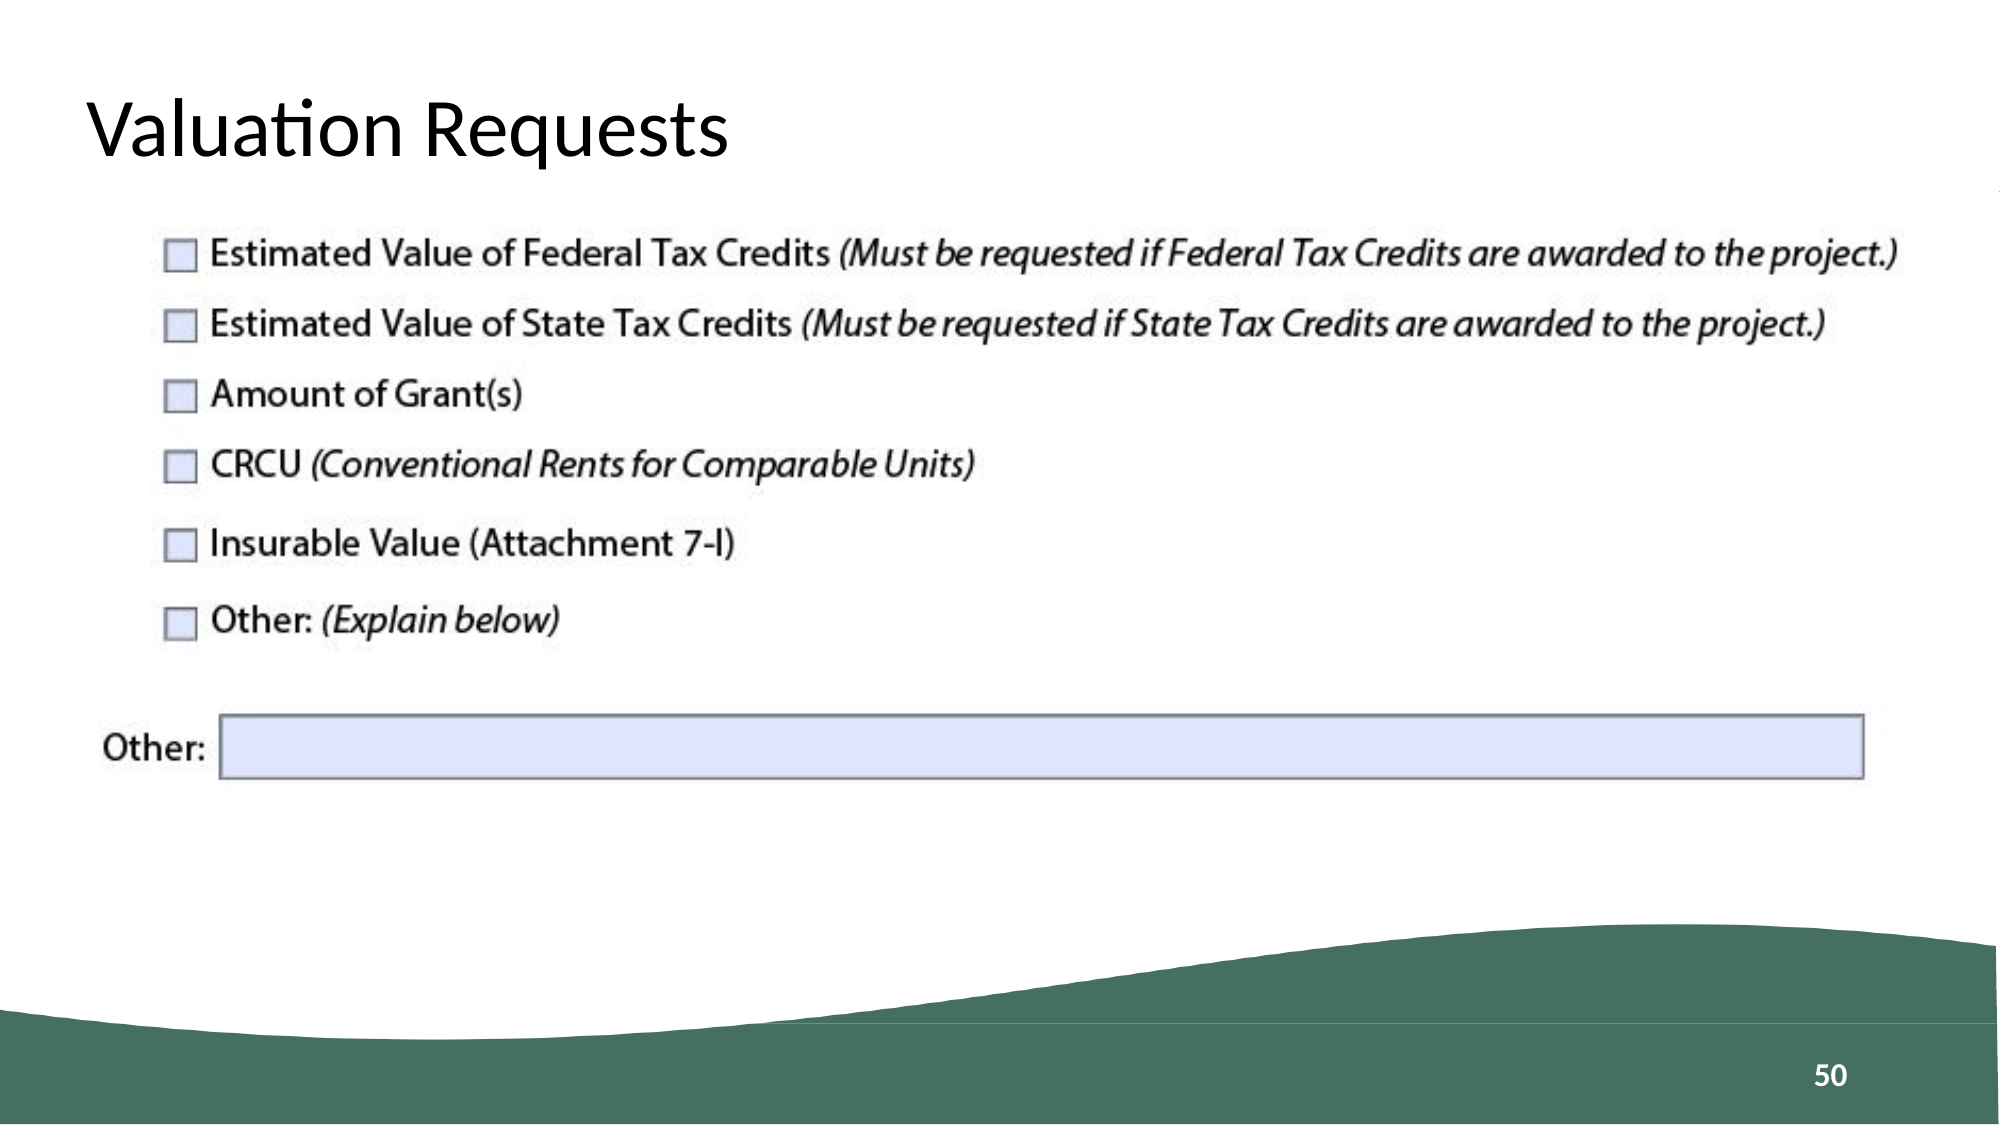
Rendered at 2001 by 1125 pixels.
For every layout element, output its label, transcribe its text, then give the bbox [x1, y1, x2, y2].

text_box [0, 1048, 1999, 1125]
text_box Valuation Requests [83, 73, 1719, 174]
picture [83, 226, 1910, 791]
slide_number 49 [1412, 1042, 1863, 1103]
text_box [0, 891, 1999, 1048]
text_box [0, 0, 2000, 1048]
